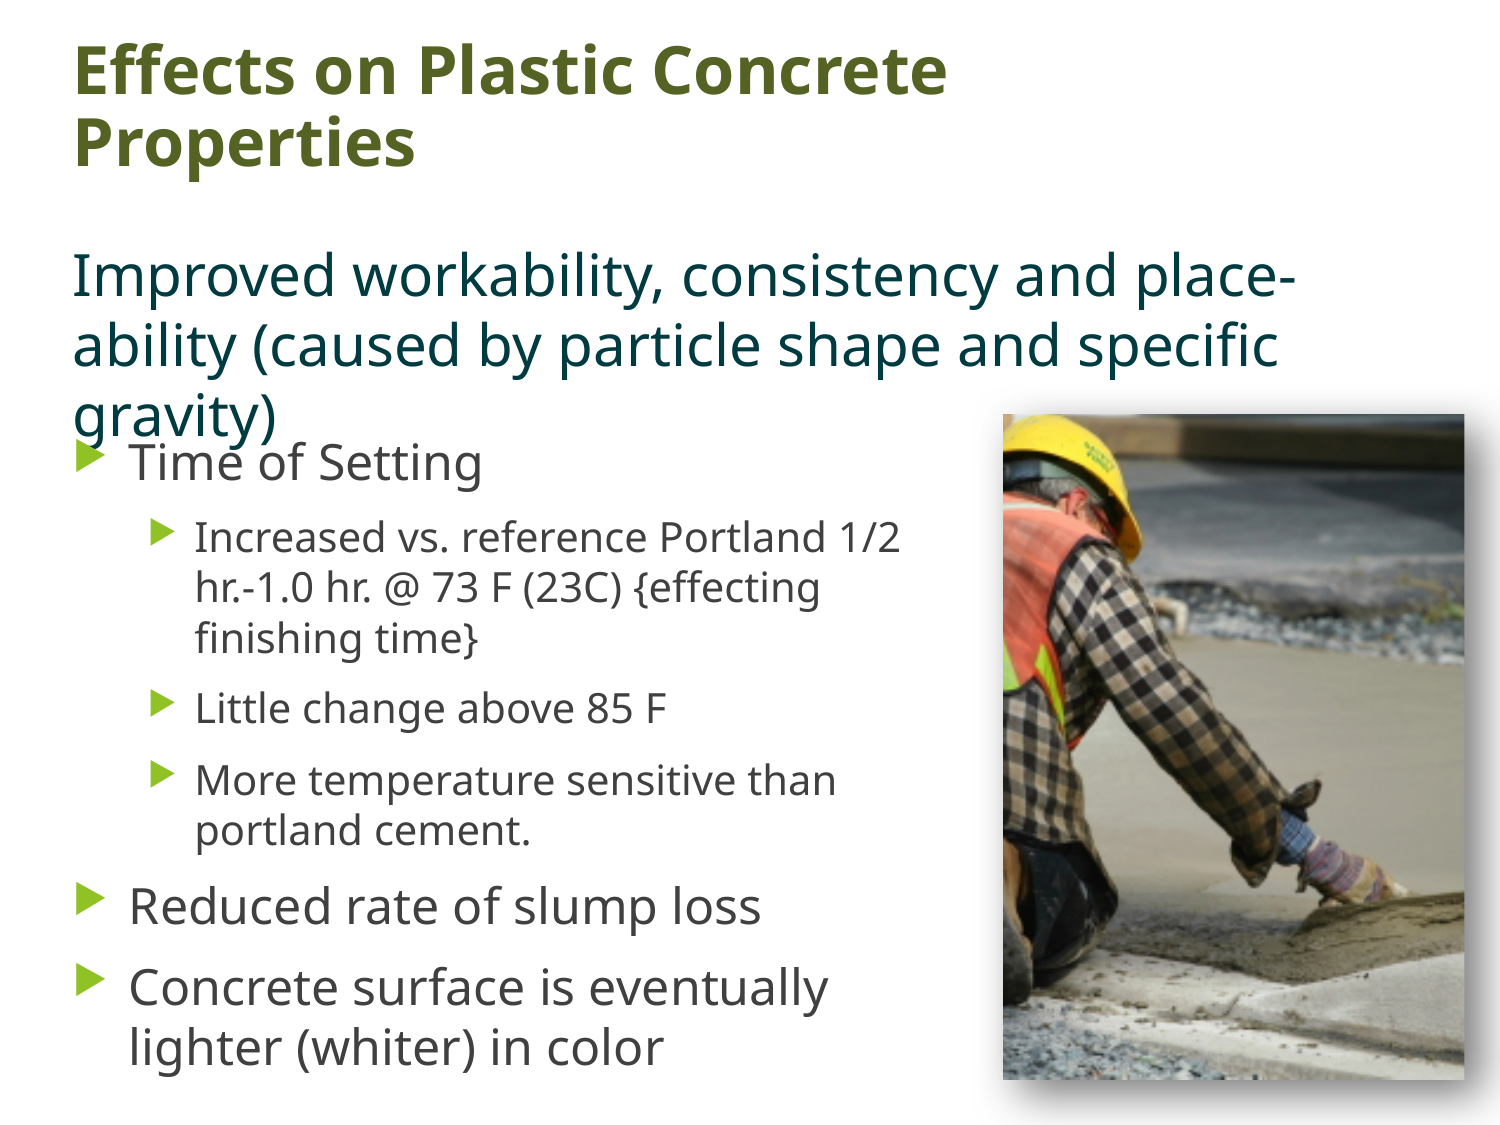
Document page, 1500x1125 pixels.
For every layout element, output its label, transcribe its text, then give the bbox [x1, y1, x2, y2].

picture [1003, 414, 1465, 1080]
text_box Improved workability, consistency and place-ability (caused by particle shape and specific gravity) [57, 230, 1432, 412]
text_box Time of Setting Increased vs. reference Portland 1/2 hr.-1.0 hr. @ 73 F (23C) {effecting finishing time} Little change above 85 F More temperature sensitive than portland cement. Reduced rate of slump loss Concrete surface is eventually lighter (whiter) in color [57, 422, 973, 1096]
title Effects on Plastic Concrete Properties [57, 29, 1404, 189]
text_box [50, 305, 980, 1058]
